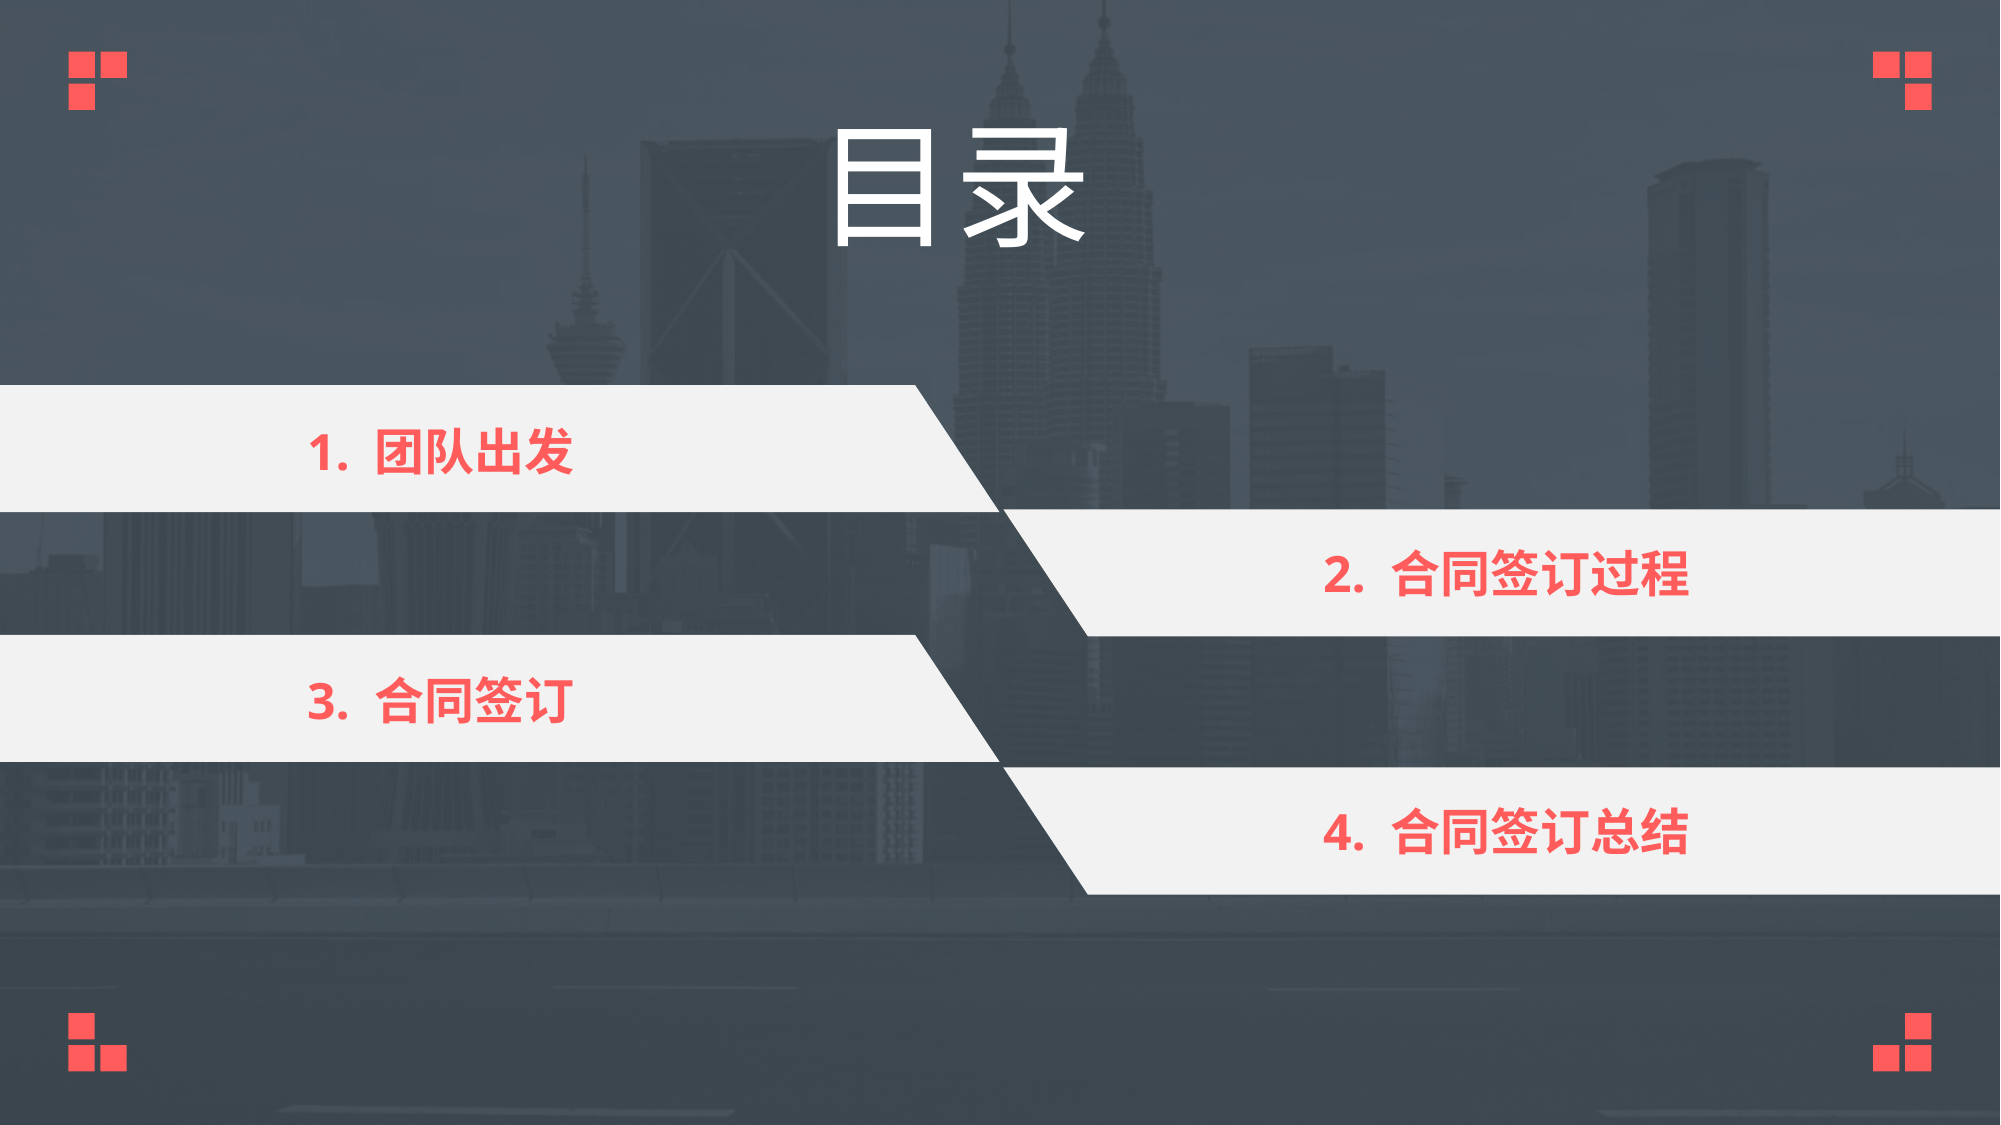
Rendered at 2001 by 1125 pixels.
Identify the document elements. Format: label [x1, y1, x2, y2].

picture [0, 0, 2000, 1125]
text_box [68, 1012, 127, 1072]
text_box [1873, 1012, 1932, 1072]
text_box [68, 51, 127, 110]
text_box [0, 385, 1000, 762]
text_box [1003, 509, 2000, 895]
text_box [1873, 51, 1932, 110]
